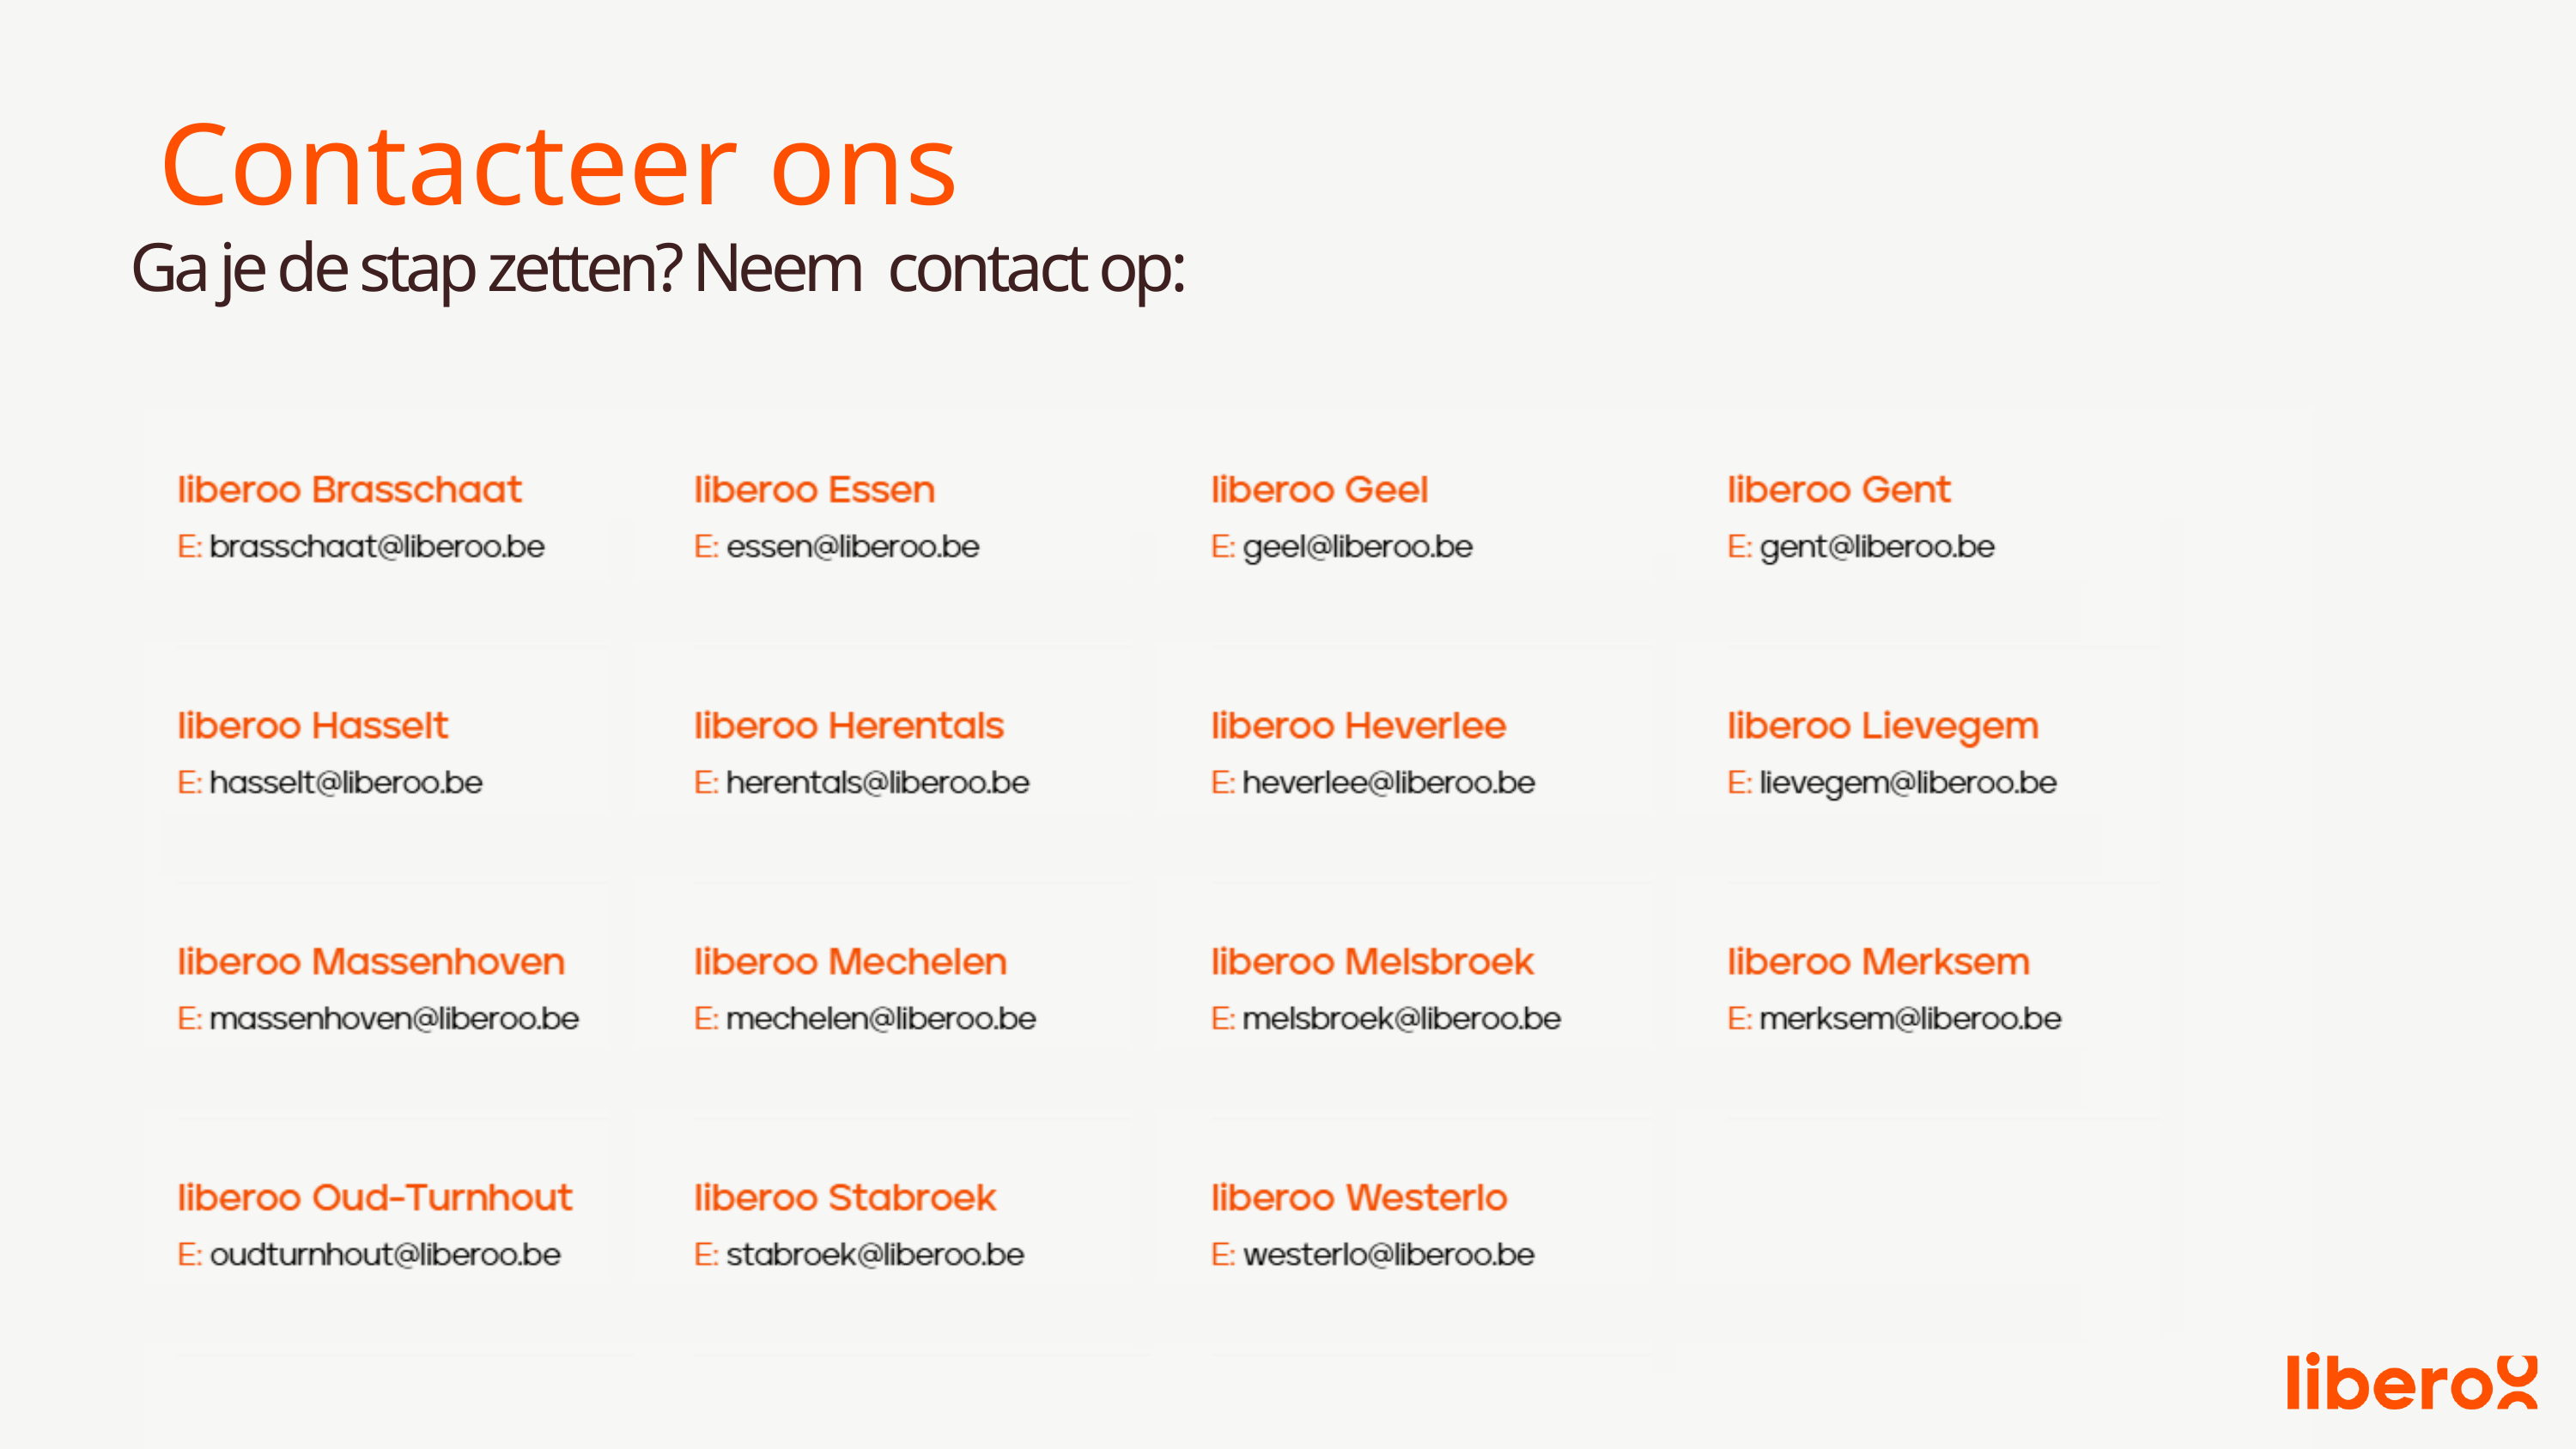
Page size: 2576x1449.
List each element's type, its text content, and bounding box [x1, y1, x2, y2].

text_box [144, 410, 2312, 1449]
text_box Ga je de stap zetten? Neem contact op: [130, 237, 2512, 306]
text_box Contacteer ons [70, 70, 1048, 227]
text_box [2318, 1352, 2538, 1410]
